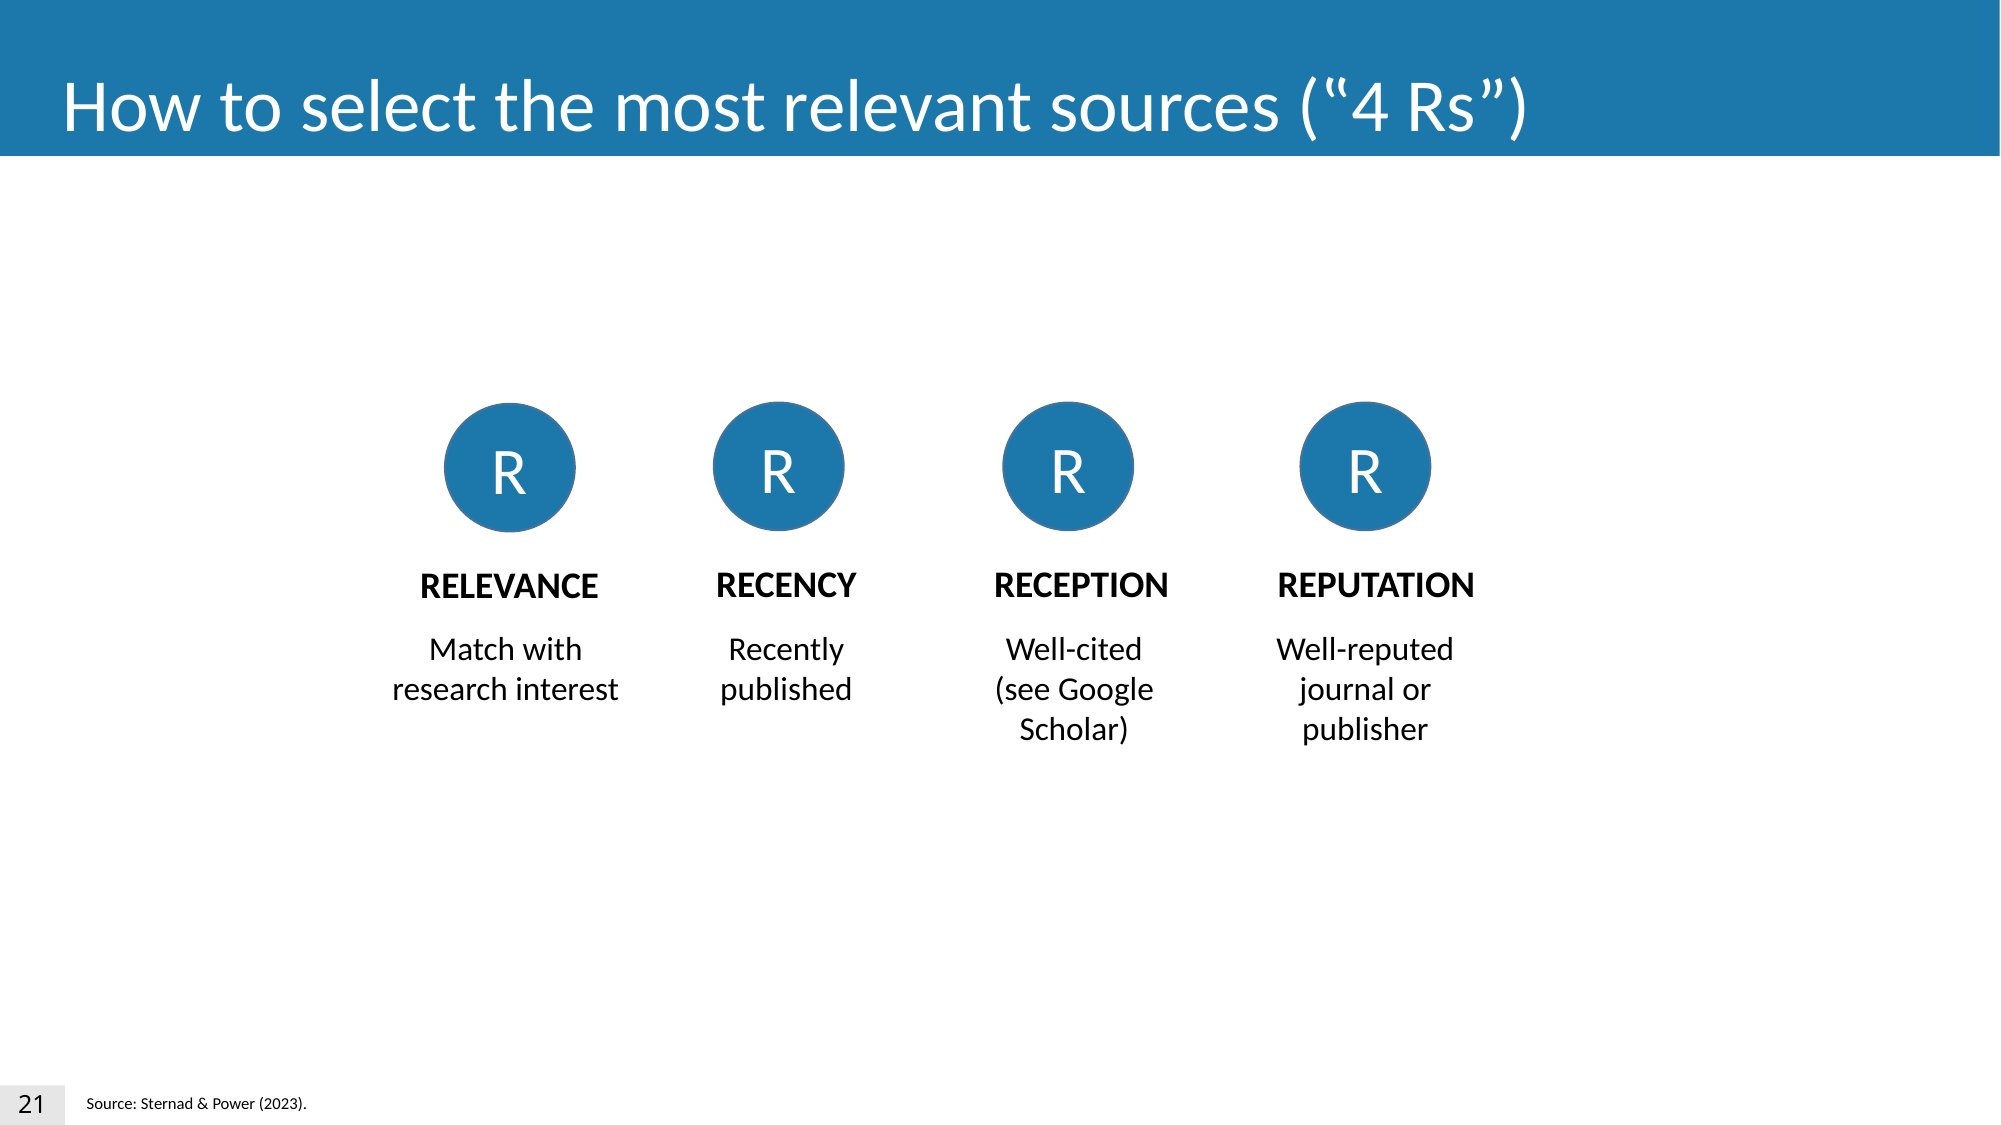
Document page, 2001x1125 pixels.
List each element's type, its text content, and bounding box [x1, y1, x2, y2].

text_box 21 [0, 1084, 66, 1125]
text_box Recently published [705, 619, 868, 715]
text_box R [1299, 401, 1432, 532]
text_box R [712, 401, 845, 532]
text_box Source: Sternad & Power (2023). [71, 1085, 327, 1120]
text_box Well-cited (see Google Scholar) [979, 619, 1169, 755]
text_box Match with research interest [377, 619, 635, 715]
text_box R [443, 402, 576, 533]
text_box REPUTATION [1262, 552, 1491, 613]
text_box [0, 0, 2000, 157]
text_box R [1002, 401, 1135, 532]
text_box Well-reputed journal or publisher [1261, 619, 1470, 755]
text_box RECEPTION [979, 552, 1185, 613]
text_box RECENCY [701, 552, 872, 613]
text_box How to select the most relevant sources (‟4 Rs”) [47, 48, 1547, 154]
text_box RELEVANCE [405, 554, 615, 614]
